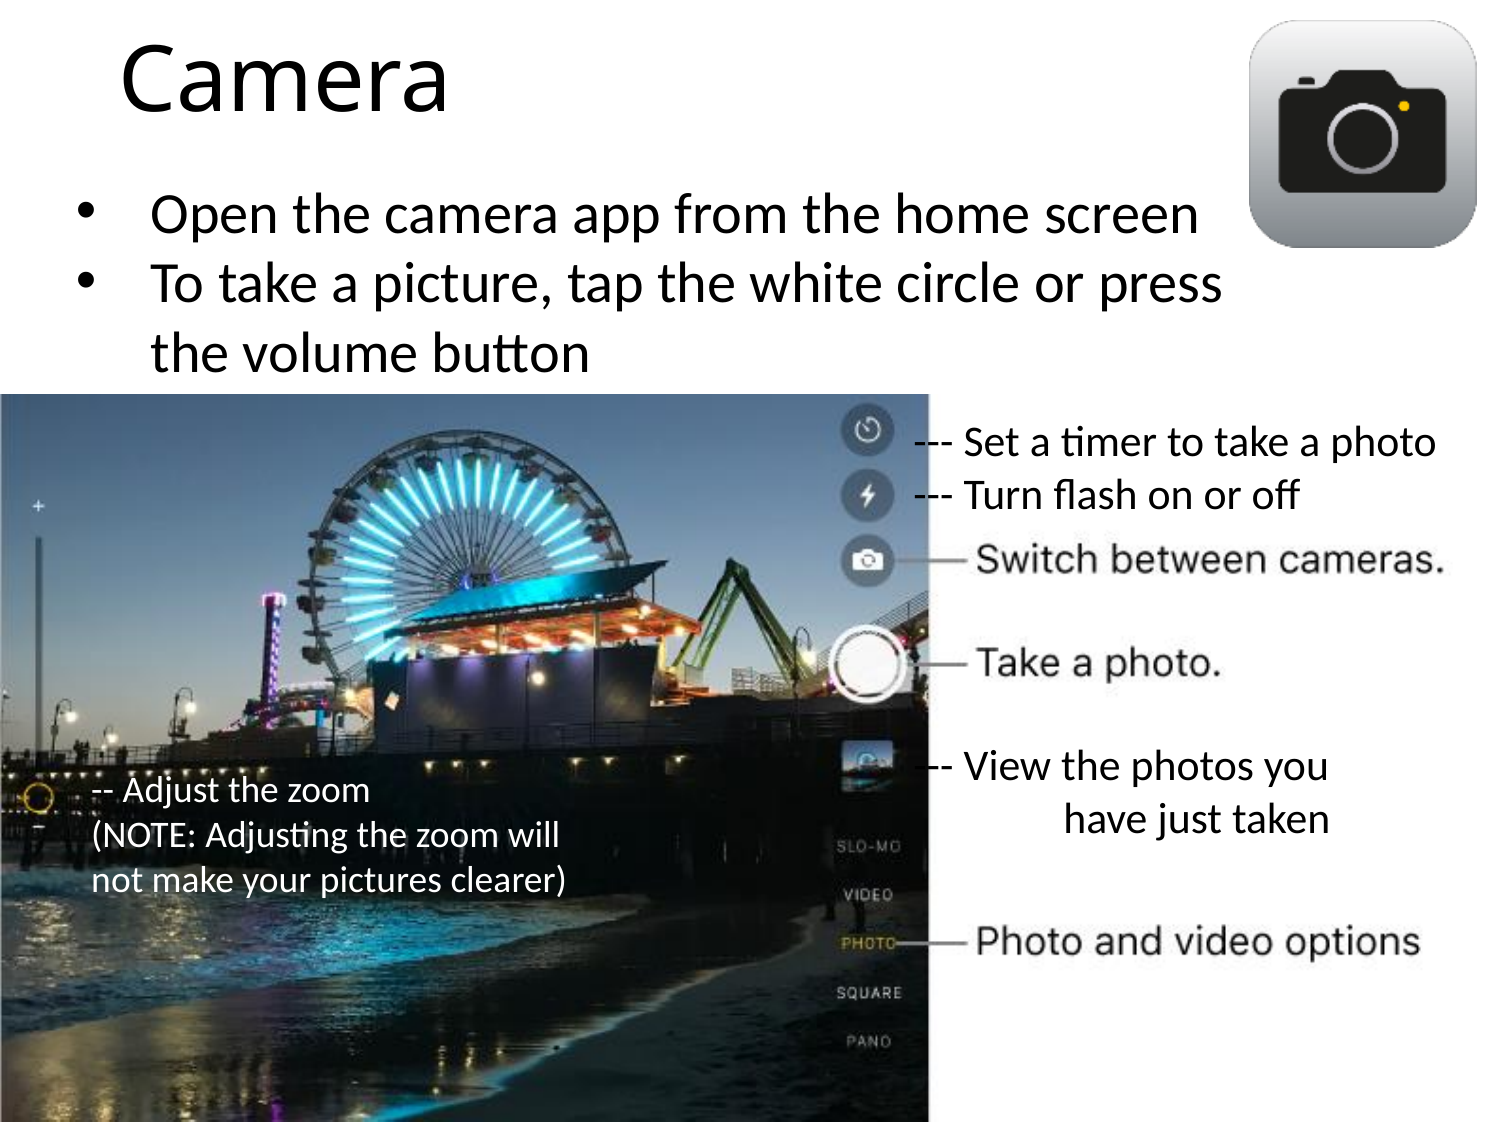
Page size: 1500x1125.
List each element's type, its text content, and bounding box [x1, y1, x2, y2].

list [0, 394, 1487, 1122]
picture [1249, 20, 1477, 248]
text_box Open the camera app from the home screen To take a picture, tap the white circle or press the volume button [61, 167, 1300, 392]
title Camera [103, 20, 1249, 143]
